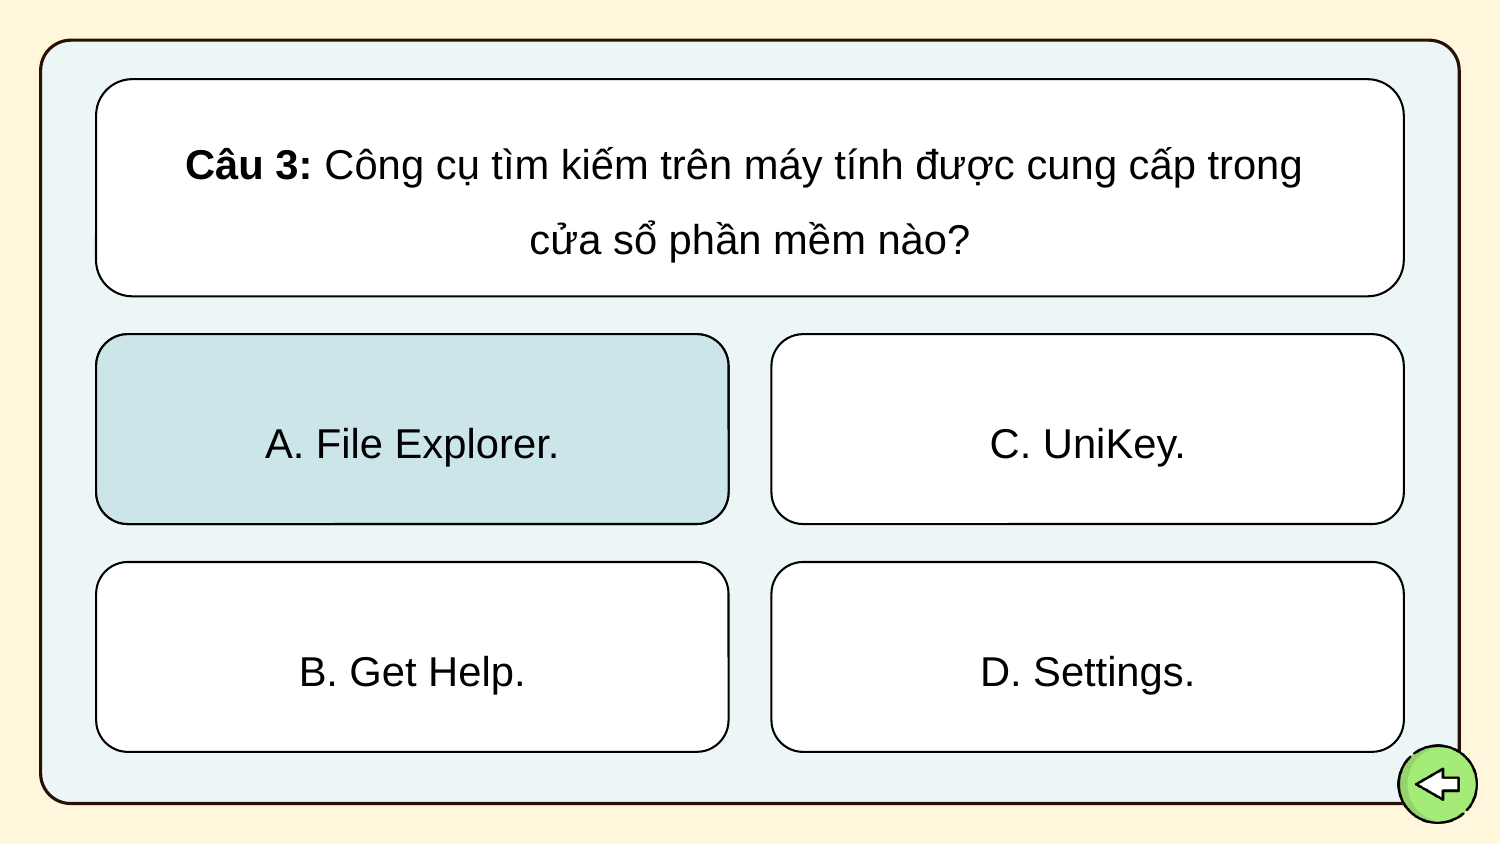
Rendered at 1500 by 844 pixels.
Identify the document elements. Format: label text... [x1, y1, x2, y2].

picture [1397, 743, 1478, 825]
text_box A. File Explorer. [96, 334, 729, 525]
text_box C. UniKey. [771, 334, 1404, 525]
text_box D. Settings. [771, 561, 1404, 752]
text_box Câu 3: Công cụ tìm kiếm trên máy tính được cung cấp trong cửa sổ phần mềm nào? [96, 79, 1404, 297]
text_box [40, 40, 1460, 804]
text_box B. Get Help. [96, 561, 729, 752]
